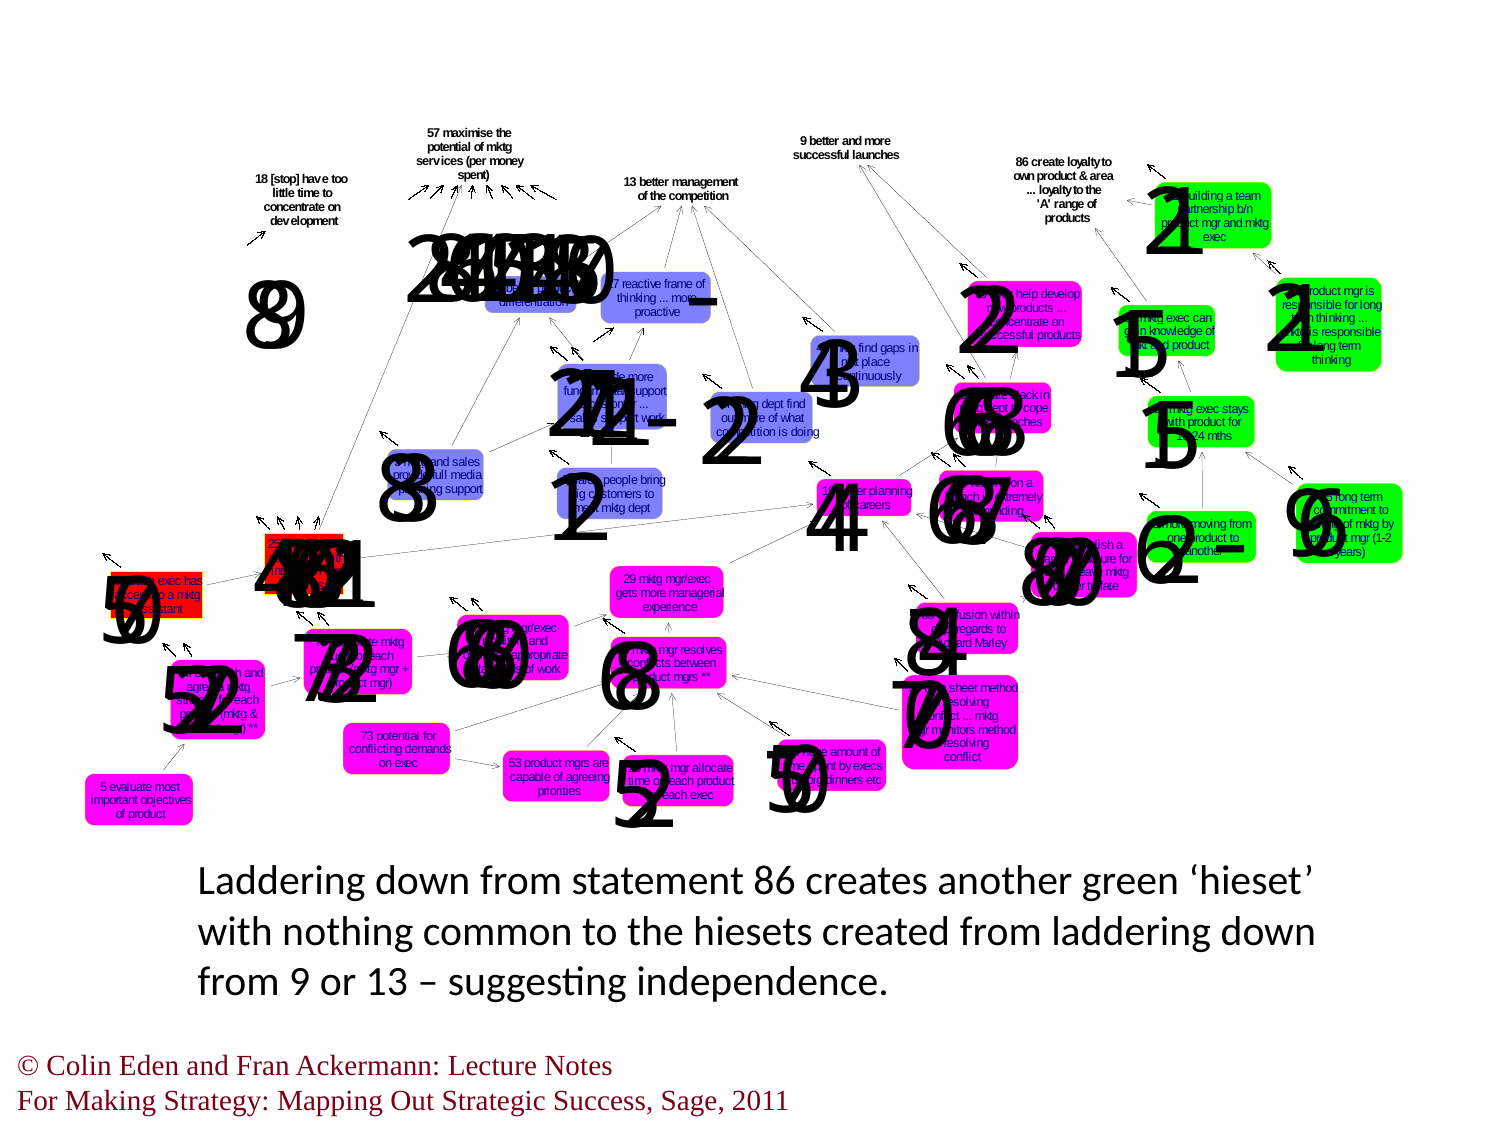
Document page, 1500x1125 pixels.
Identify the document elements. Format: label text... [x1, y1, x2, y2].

text_box Laddering down from statement 86 creates another green ‘hieset’ with nothing common to the hiesets created from laddering down from 9 or 13 – suggesting independence. [183, 873, 1344, 1011]
picture [46, 81, 1443, 865]
